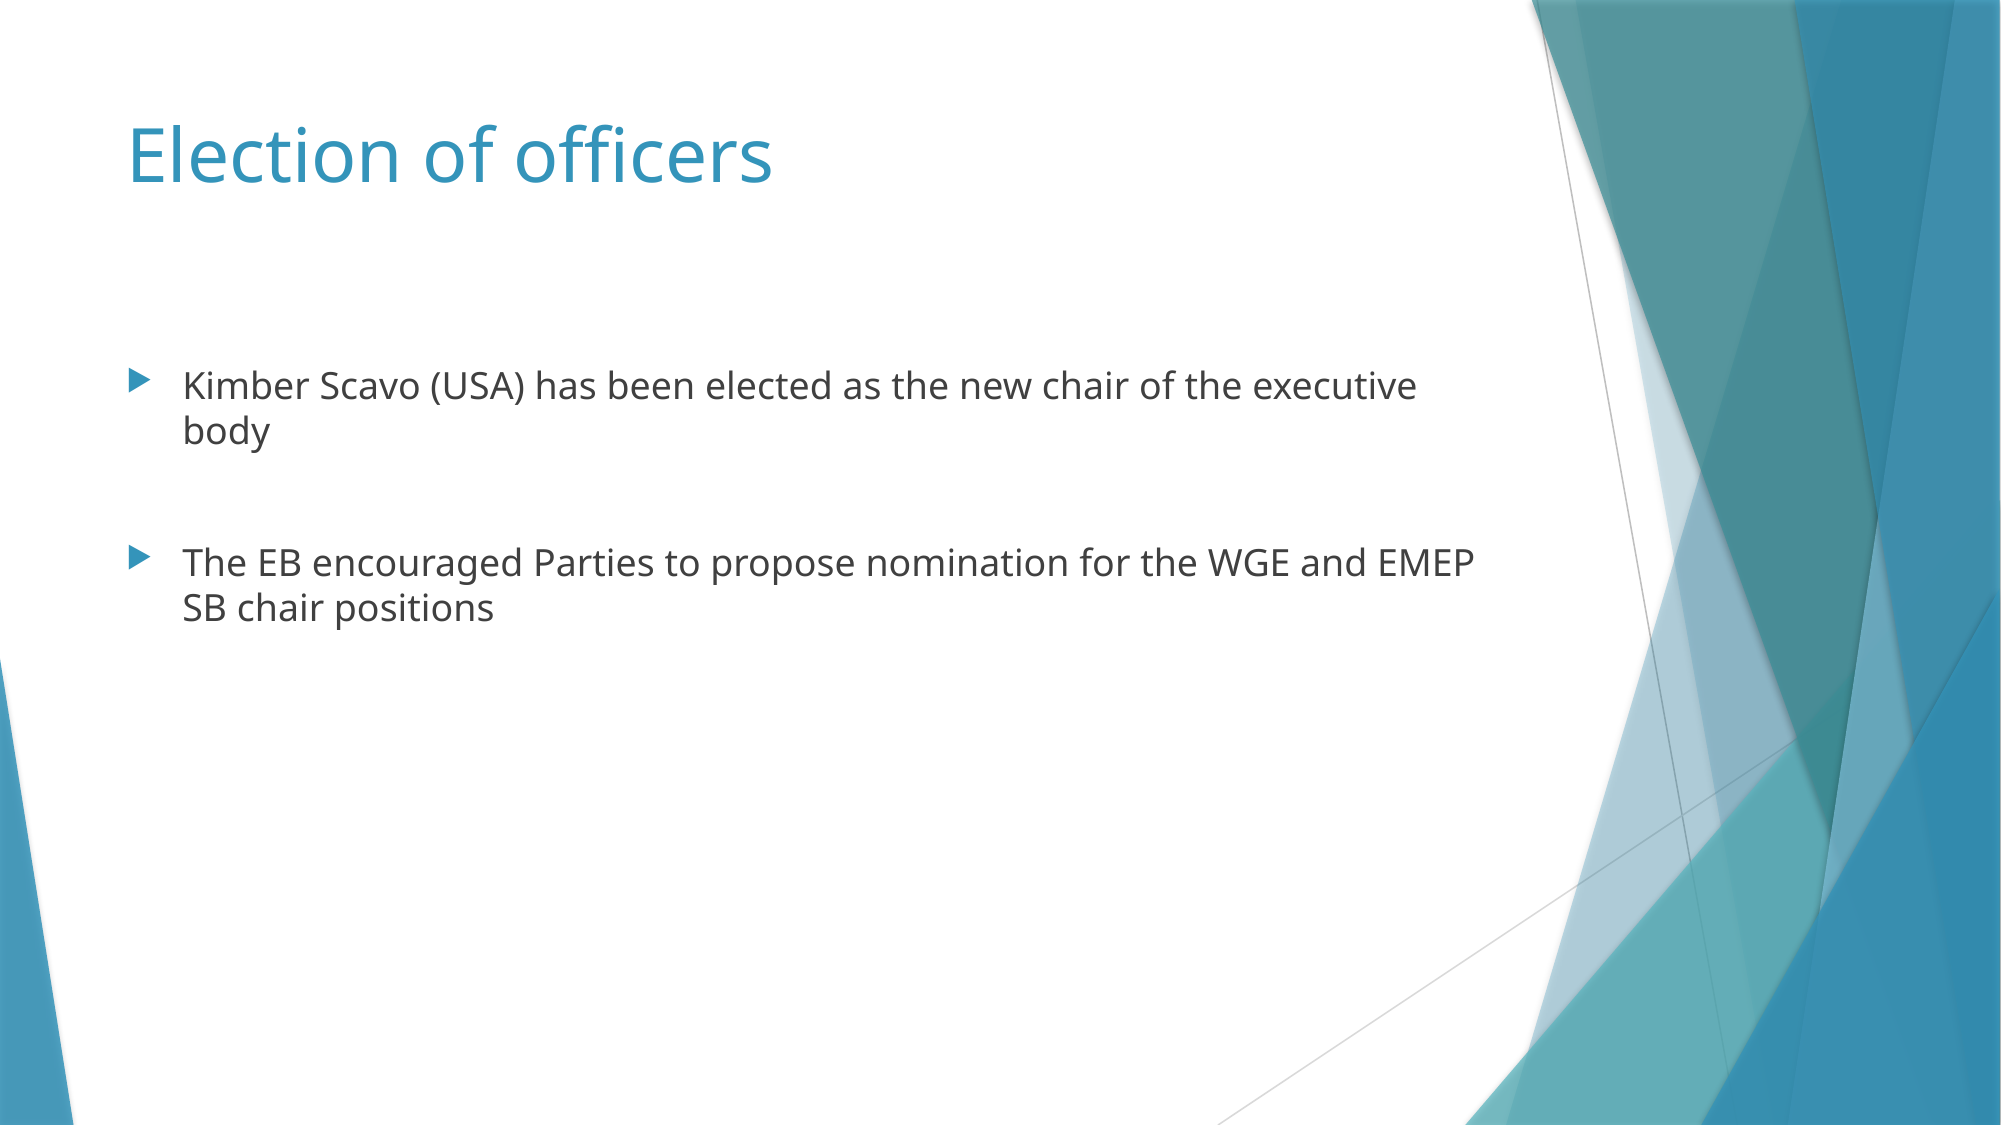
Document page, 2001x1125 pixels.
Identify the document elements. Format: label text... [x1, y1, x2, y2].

title Election of officers [111, 99, 1522, 317]
list Kimber Scavo (USA) has been elected as the new chair of the executive body The EB encouraged Parties to propose nomination for the WGE and EMEP SB chair positions [111, 354, 1522, 992]
